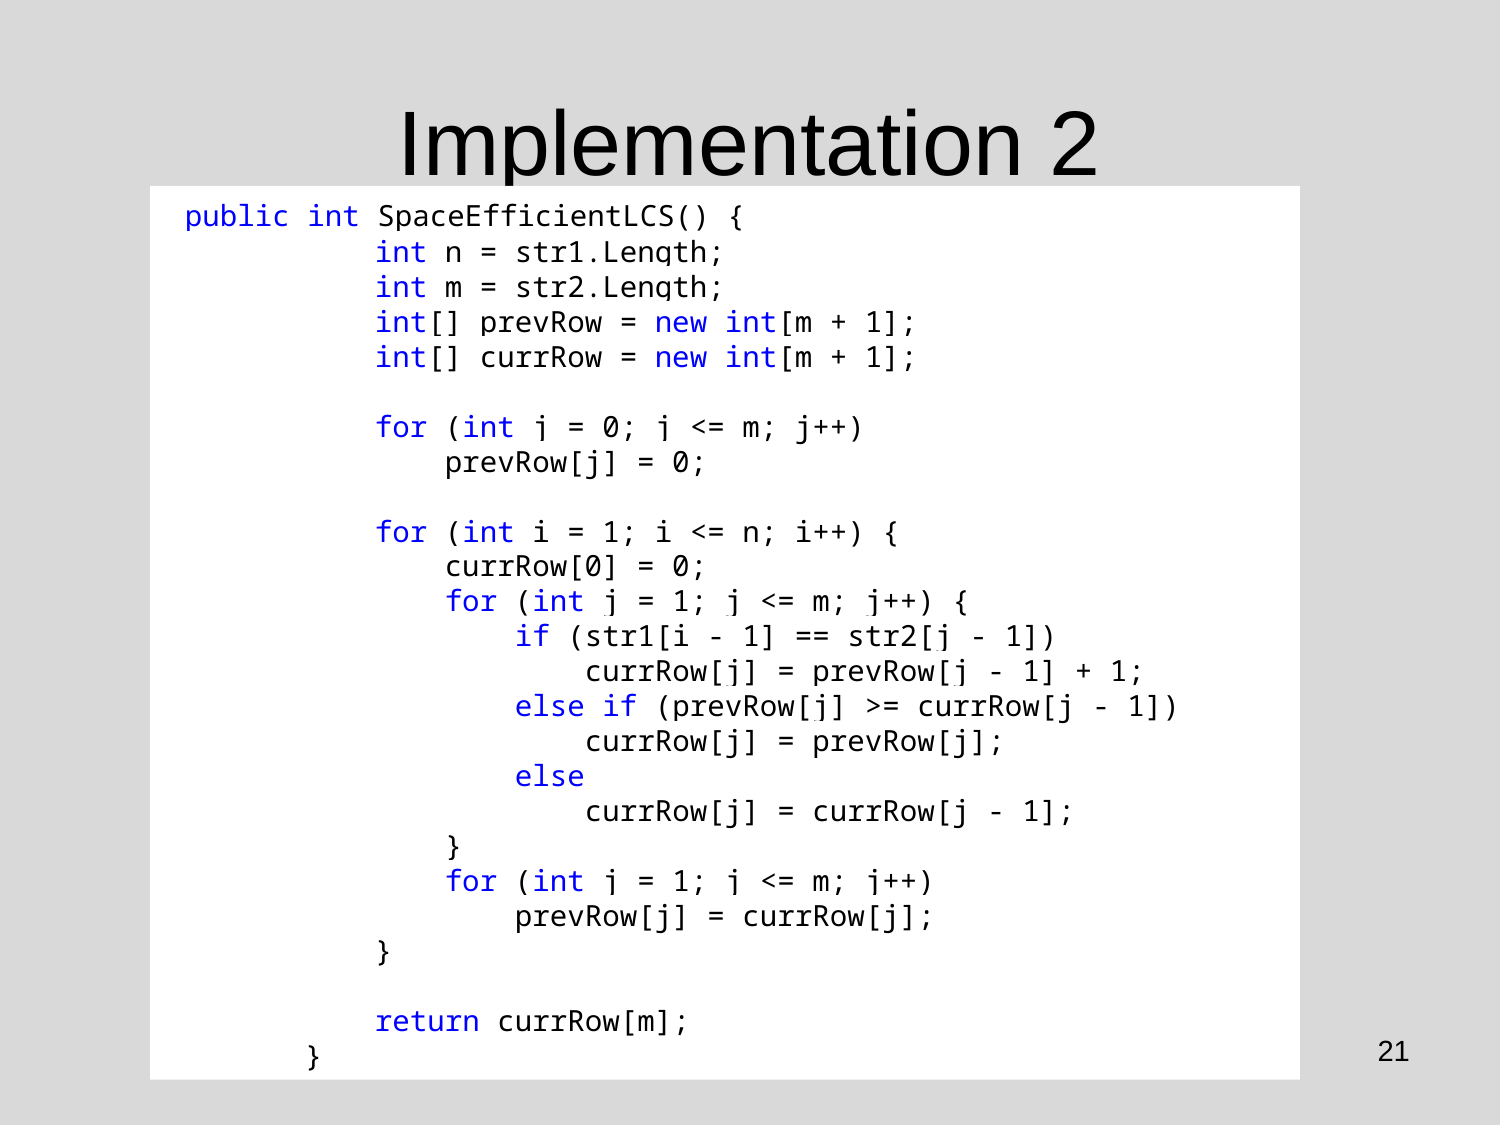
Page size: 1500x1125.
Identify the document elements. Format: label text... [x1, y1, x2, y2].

slide_number 21 [1074, 1024, 1426, 1103]
title Implementation 2 [75, 45, 1425, 233]
text_box public int SpaceEfficientLCS() { int n = str1.Length; int m = str2.Length; int[] prevRow = new int[m + 1]; int[] currRow = new int[m + 1]; for (int j = 0; j <= m; j++) prevRow[j] = 0; for (int i = 1; i <= n; i++) { currRow[0] = 0; for (int j = 1; j <= m; j++) { if (str1[i - 1] == str2[j - 1]) currRow[j] = prevRow[j - 1] + 1; else if (prevRow[j] >= currRow[j - 1]) currRow[j] = prevRow[j]; else currRow[j] = currRow[j - 1]; } for (int j = 1; j <= m; j++) prevRow[j] = currRow[j]; } return currRow[m]; } [150, 185, 1300, 1080]
